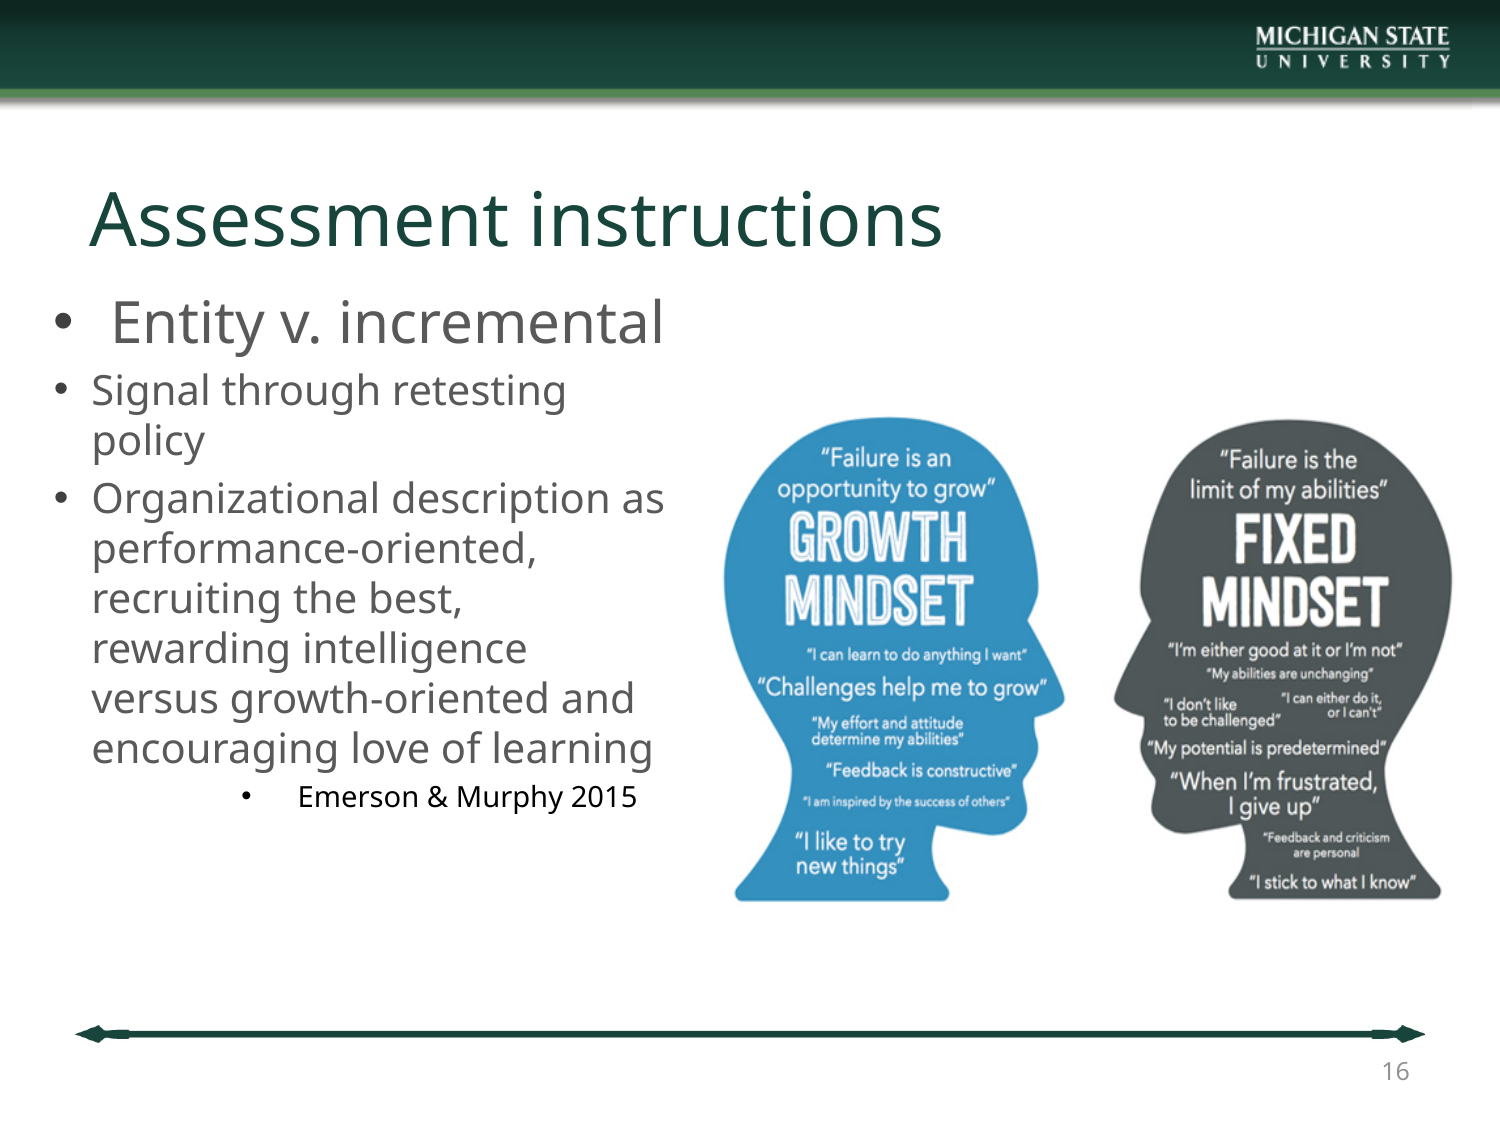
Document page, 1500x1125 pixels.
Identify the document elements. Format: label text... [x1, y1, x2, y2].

picture [0, 0, 1500, 110]
picture [684, 381, 1490, 949]
title Assessment instructions [75, 164, 1425, 309]
list Entity v. incremental Signal through retesting policy Organizational description as performance-oriented, recruiting the best, rewarding intelligence versus growth-oriented and encouraging love of learning Emerson & Murphy 2015 [39, 277, 686, 1043]
picture [686, 1025, 1425, 1043]
slide_number 16 [1074, 1042, 1425, 1103]
